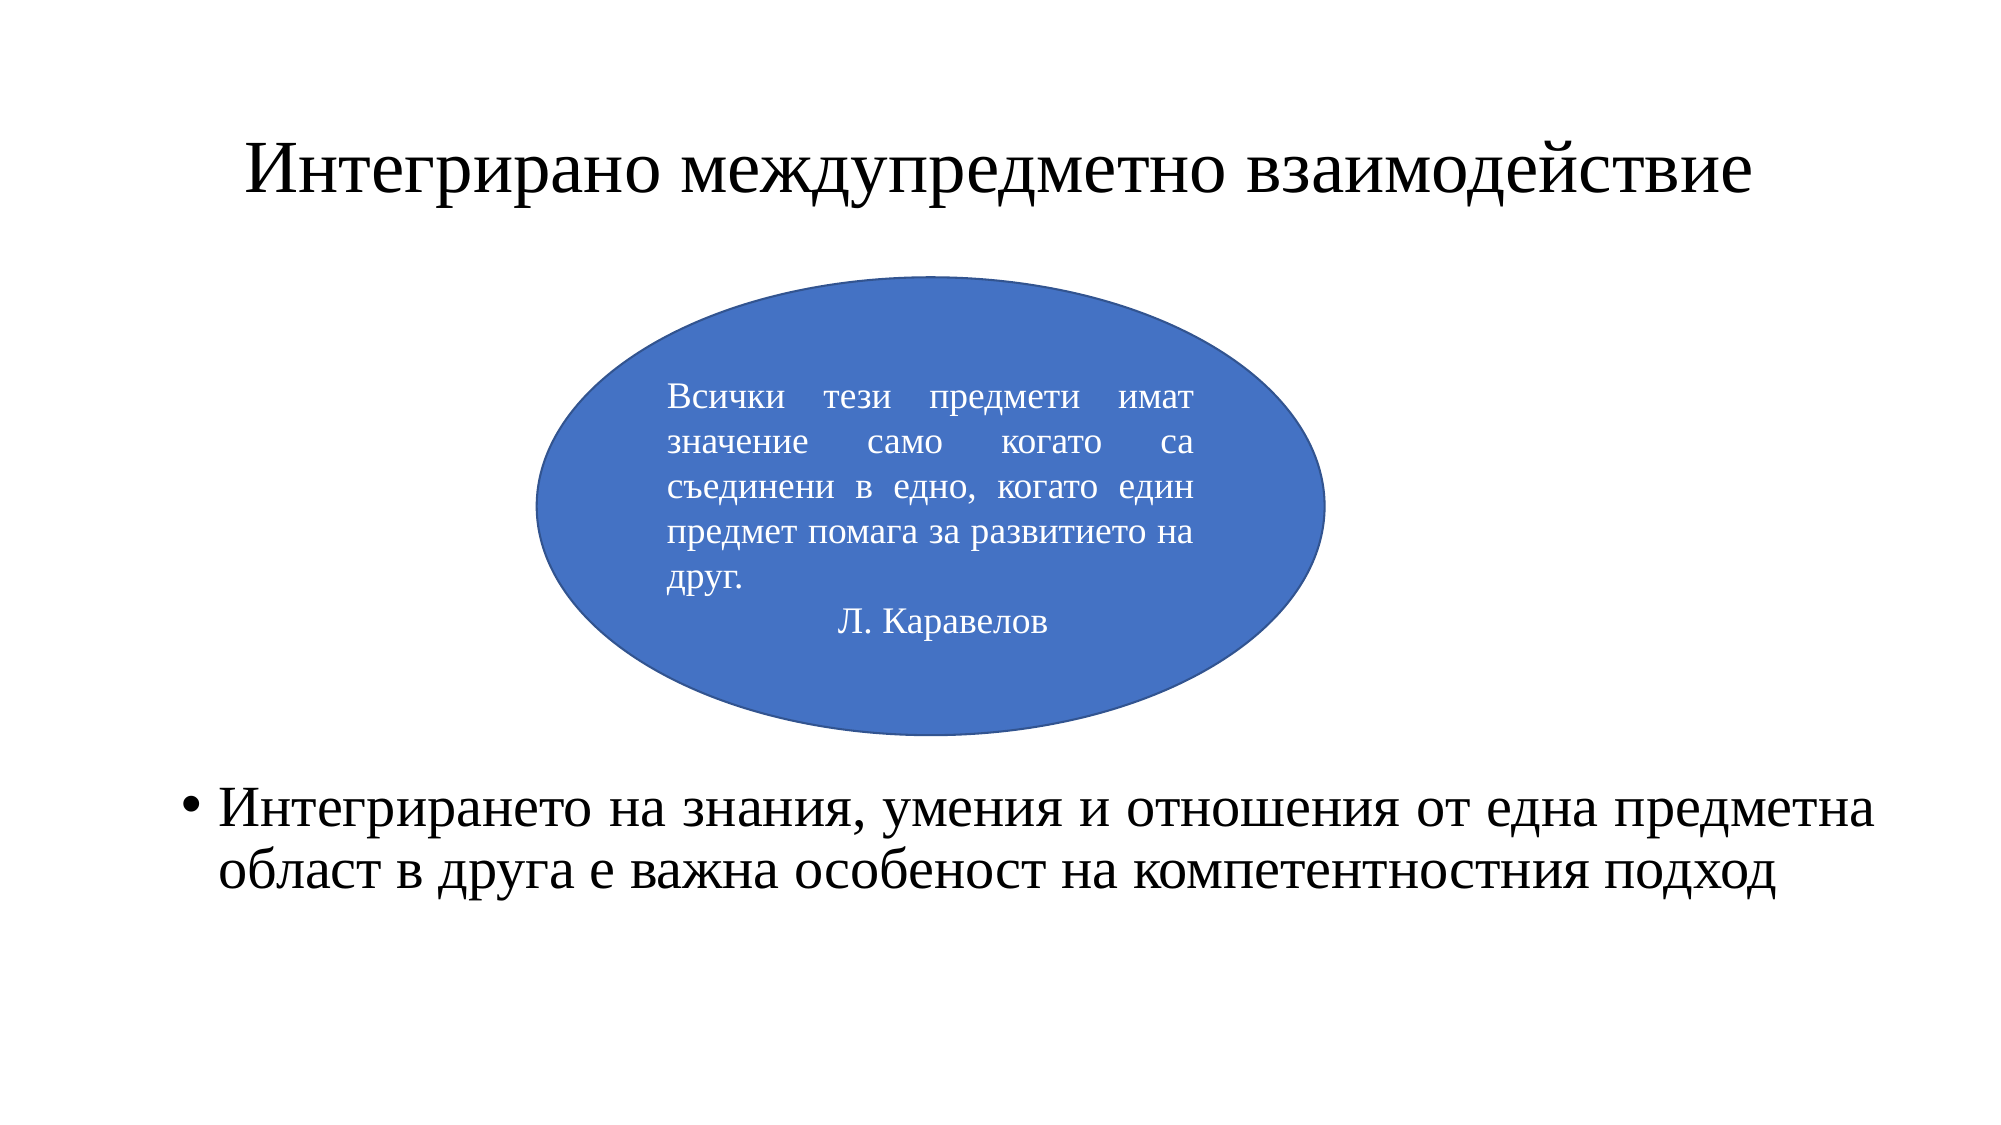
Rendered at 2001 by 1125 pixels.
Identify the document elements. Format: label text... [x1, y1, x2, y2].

title Интегрирано междупредметно взаимодействие [137, 59, 1863, 278]
text_box Всички тези предмети имат значение само когато са съединени в едно, когато един предмет помага за развитието на друг. Л. Каравелов [535, 276, 1326, 737]
list Интегрирането на знания, умения и отношения от една предметна област в друга е важна особеност на компетентностния подход [165, 258, 1891, 973]
